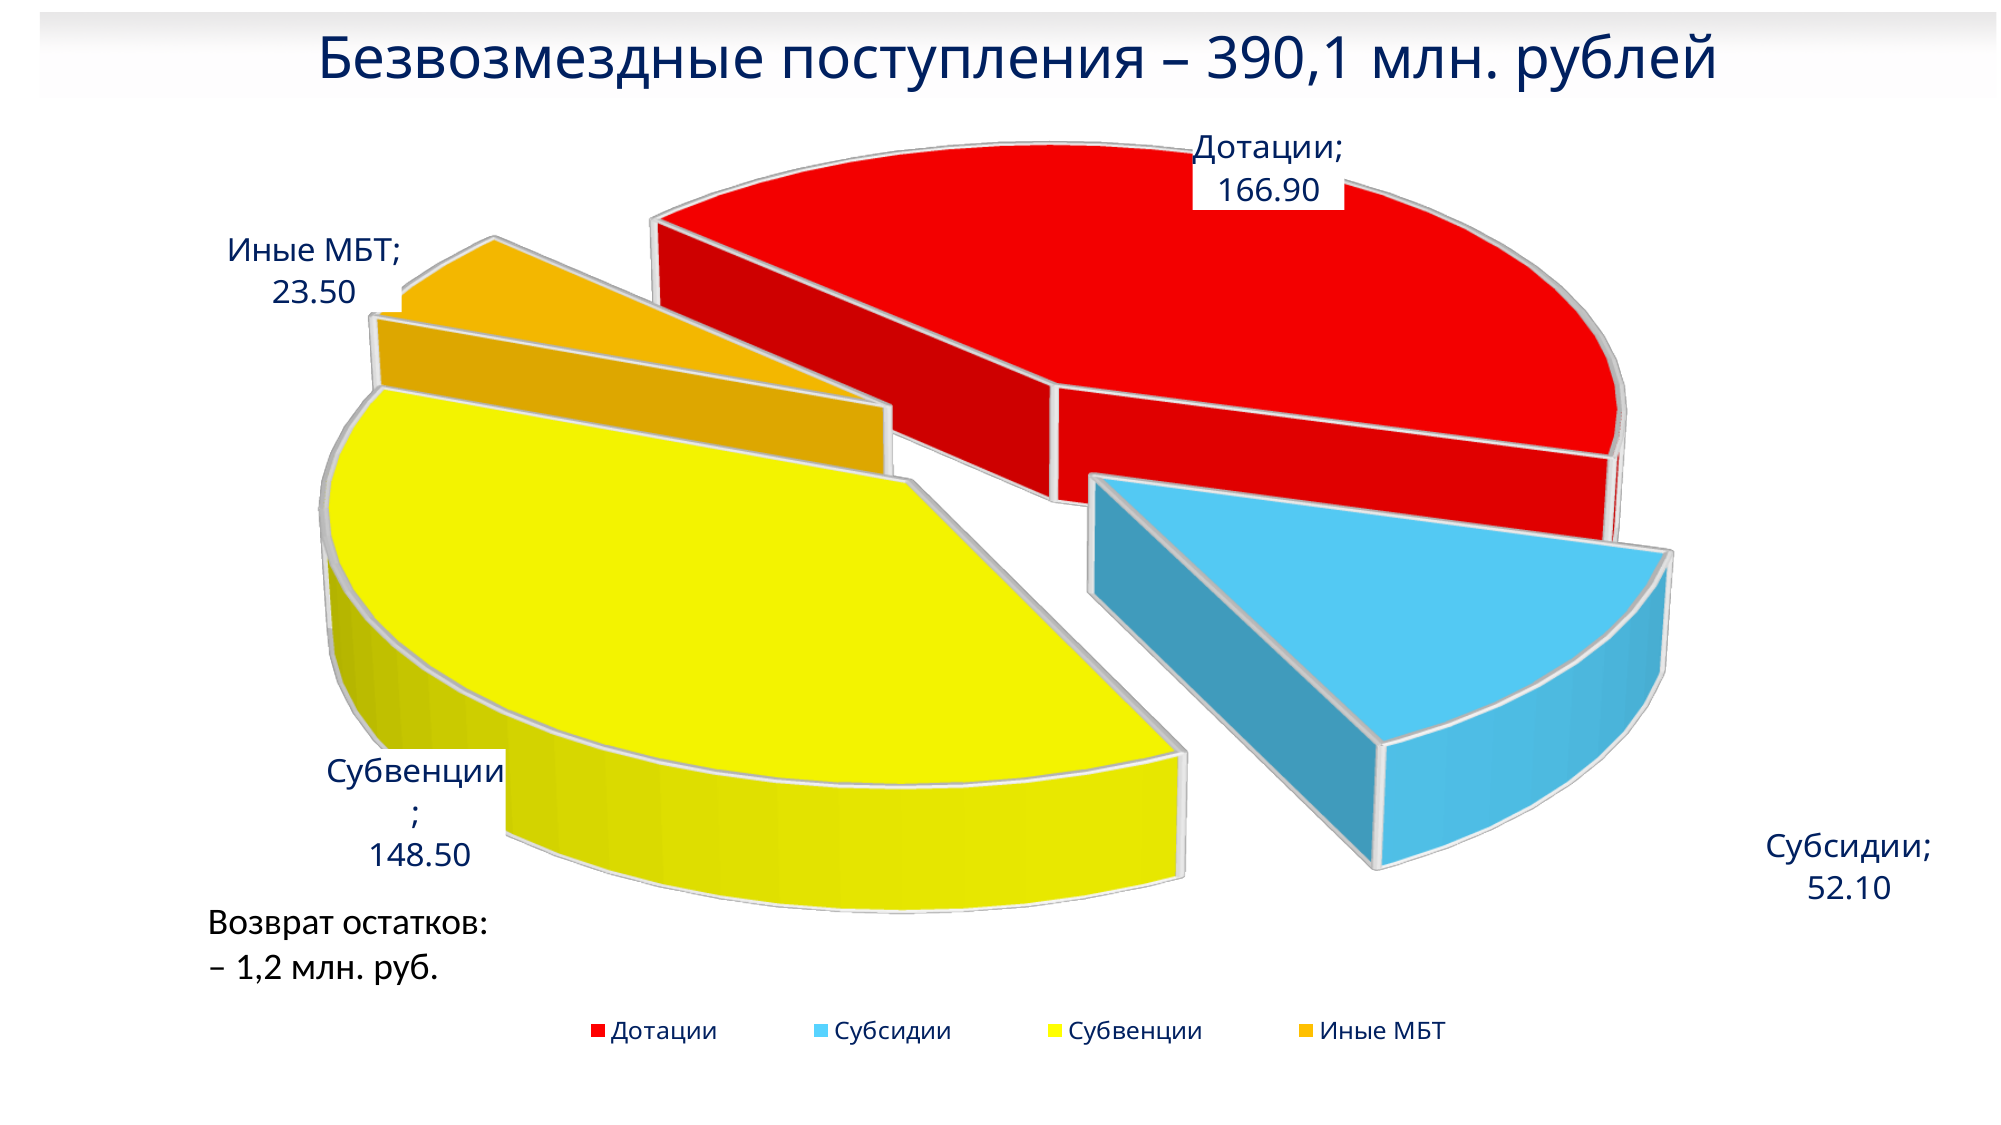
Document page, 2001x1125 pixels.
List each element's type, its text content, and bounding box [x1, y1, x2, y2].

chart [103, 87, 1933, 1057]
text_box Безвозмездные поступления – 390,1 млн. рублей [39, 12, 1997, 98]
